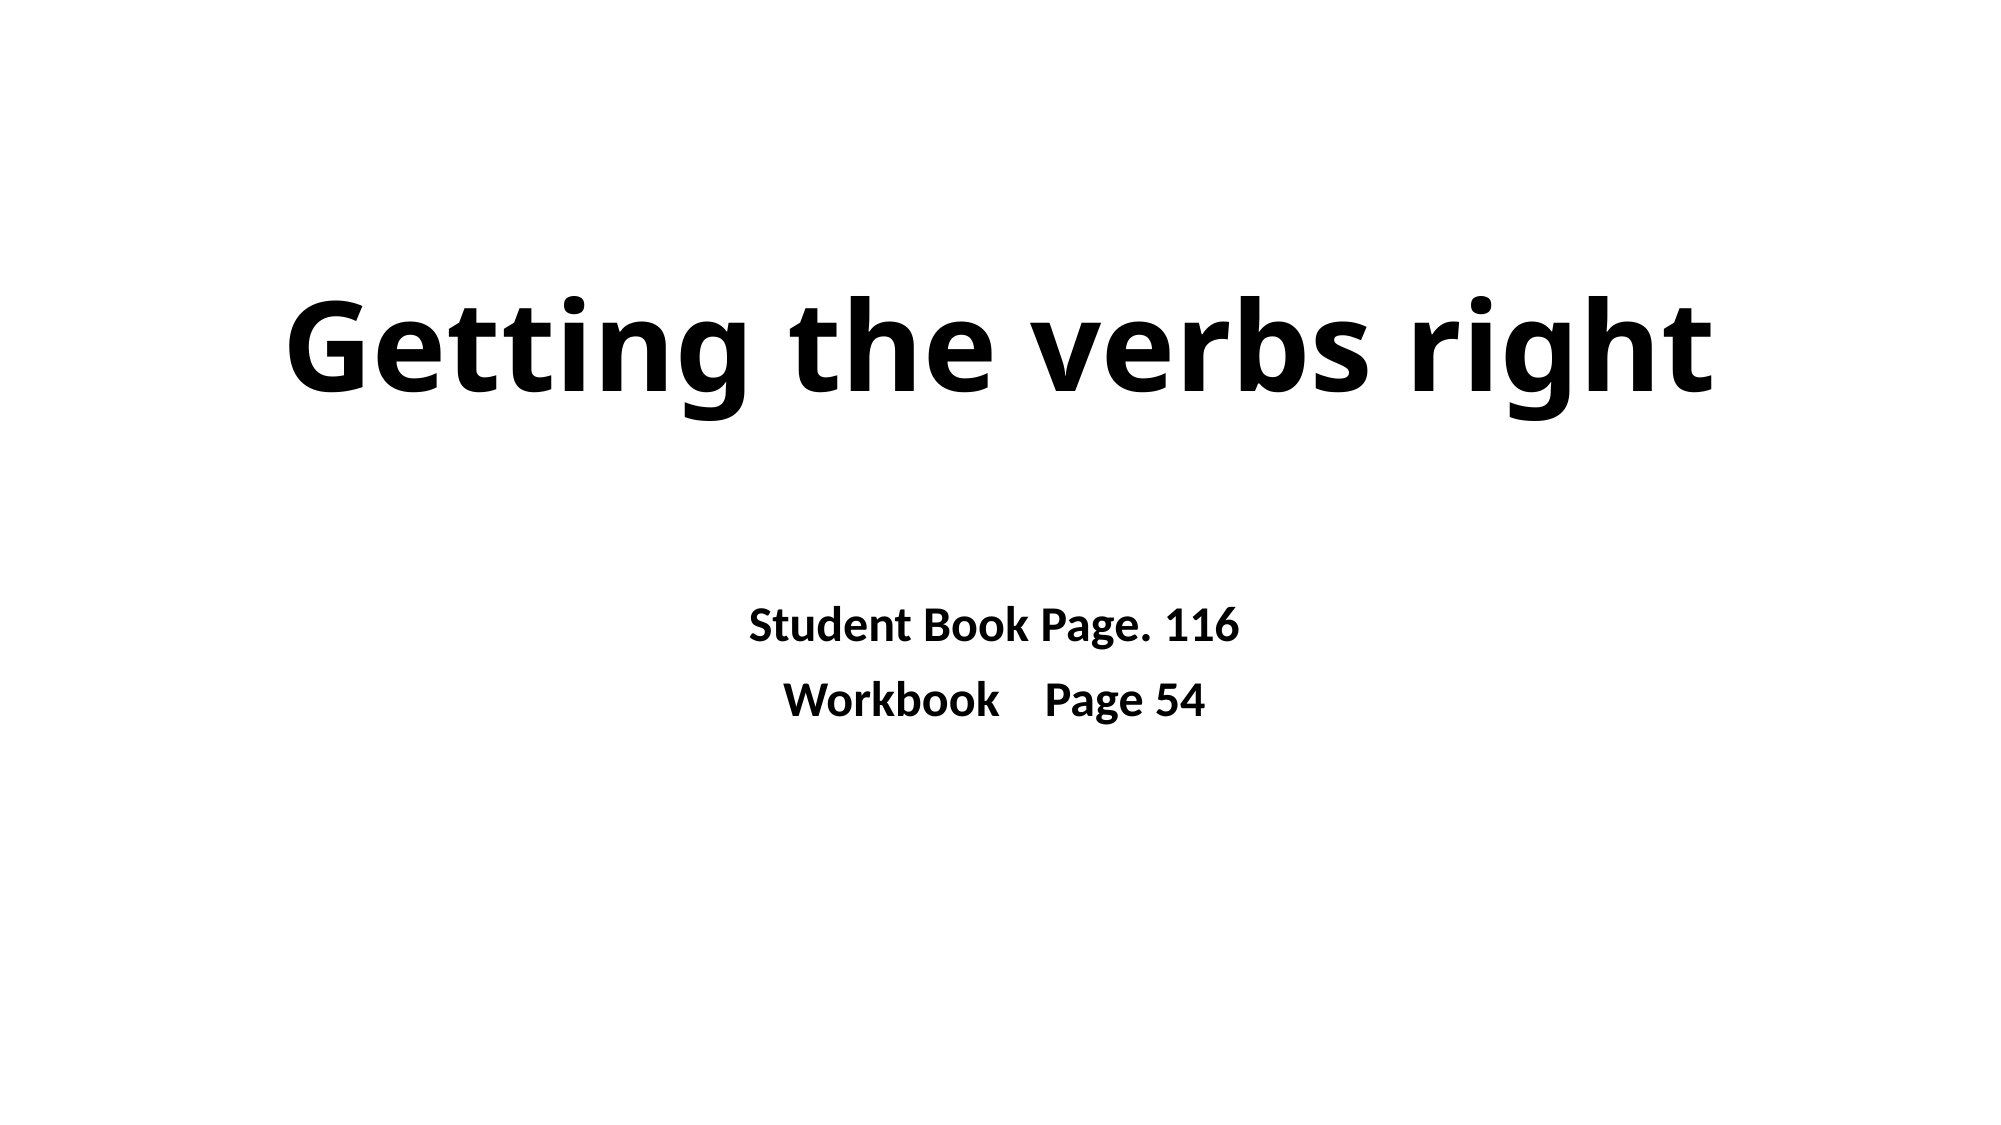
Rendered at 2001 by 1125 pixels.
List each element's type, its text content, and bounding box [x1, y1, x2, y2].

subtitle Student Book Page. 116 Workbook Page 54 [249, 590, 1750, 863]
title Getting the verbs right [249, 184, 1750, 576]
